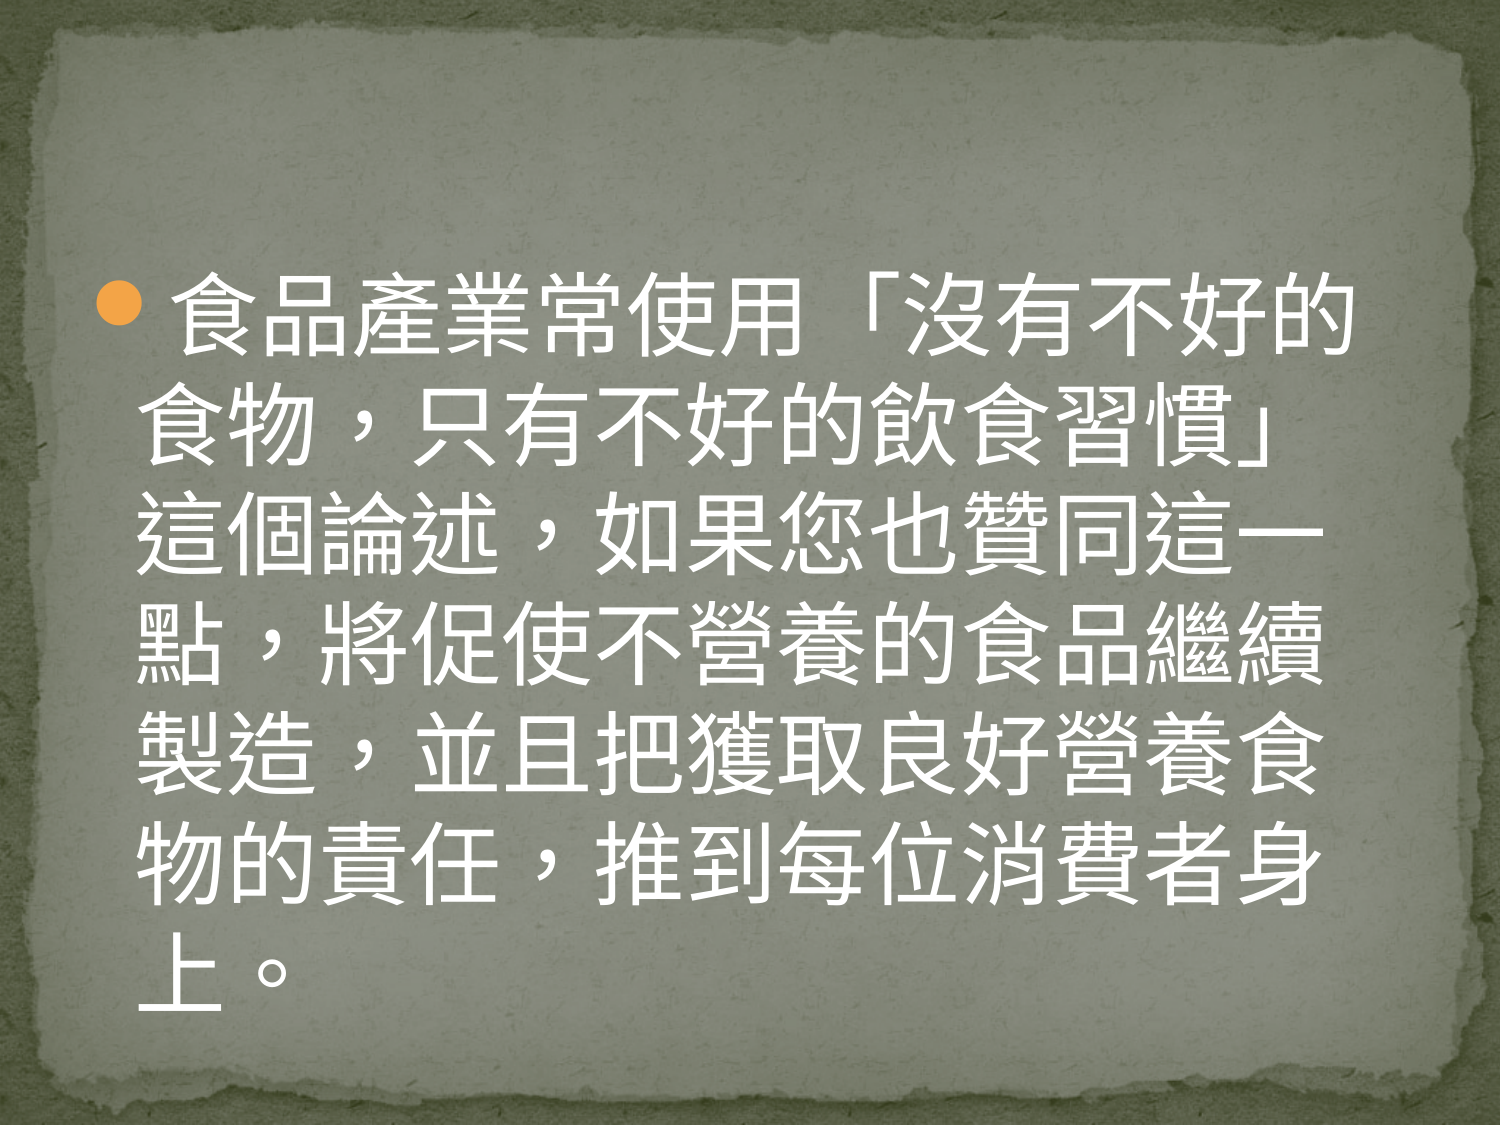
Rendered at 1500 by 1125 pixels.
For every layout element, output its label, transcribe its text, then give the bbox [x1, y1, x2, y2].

list 食品產業常使用「沒有不好的食物，只有不好的飲食習慣」這個論述，如果您也贊同這一點，將促使不營養的食品繼續製造，並且把獲取良好營養食物的責任，推到每位消費者身上。 [74, 249, 1426, 1001]
